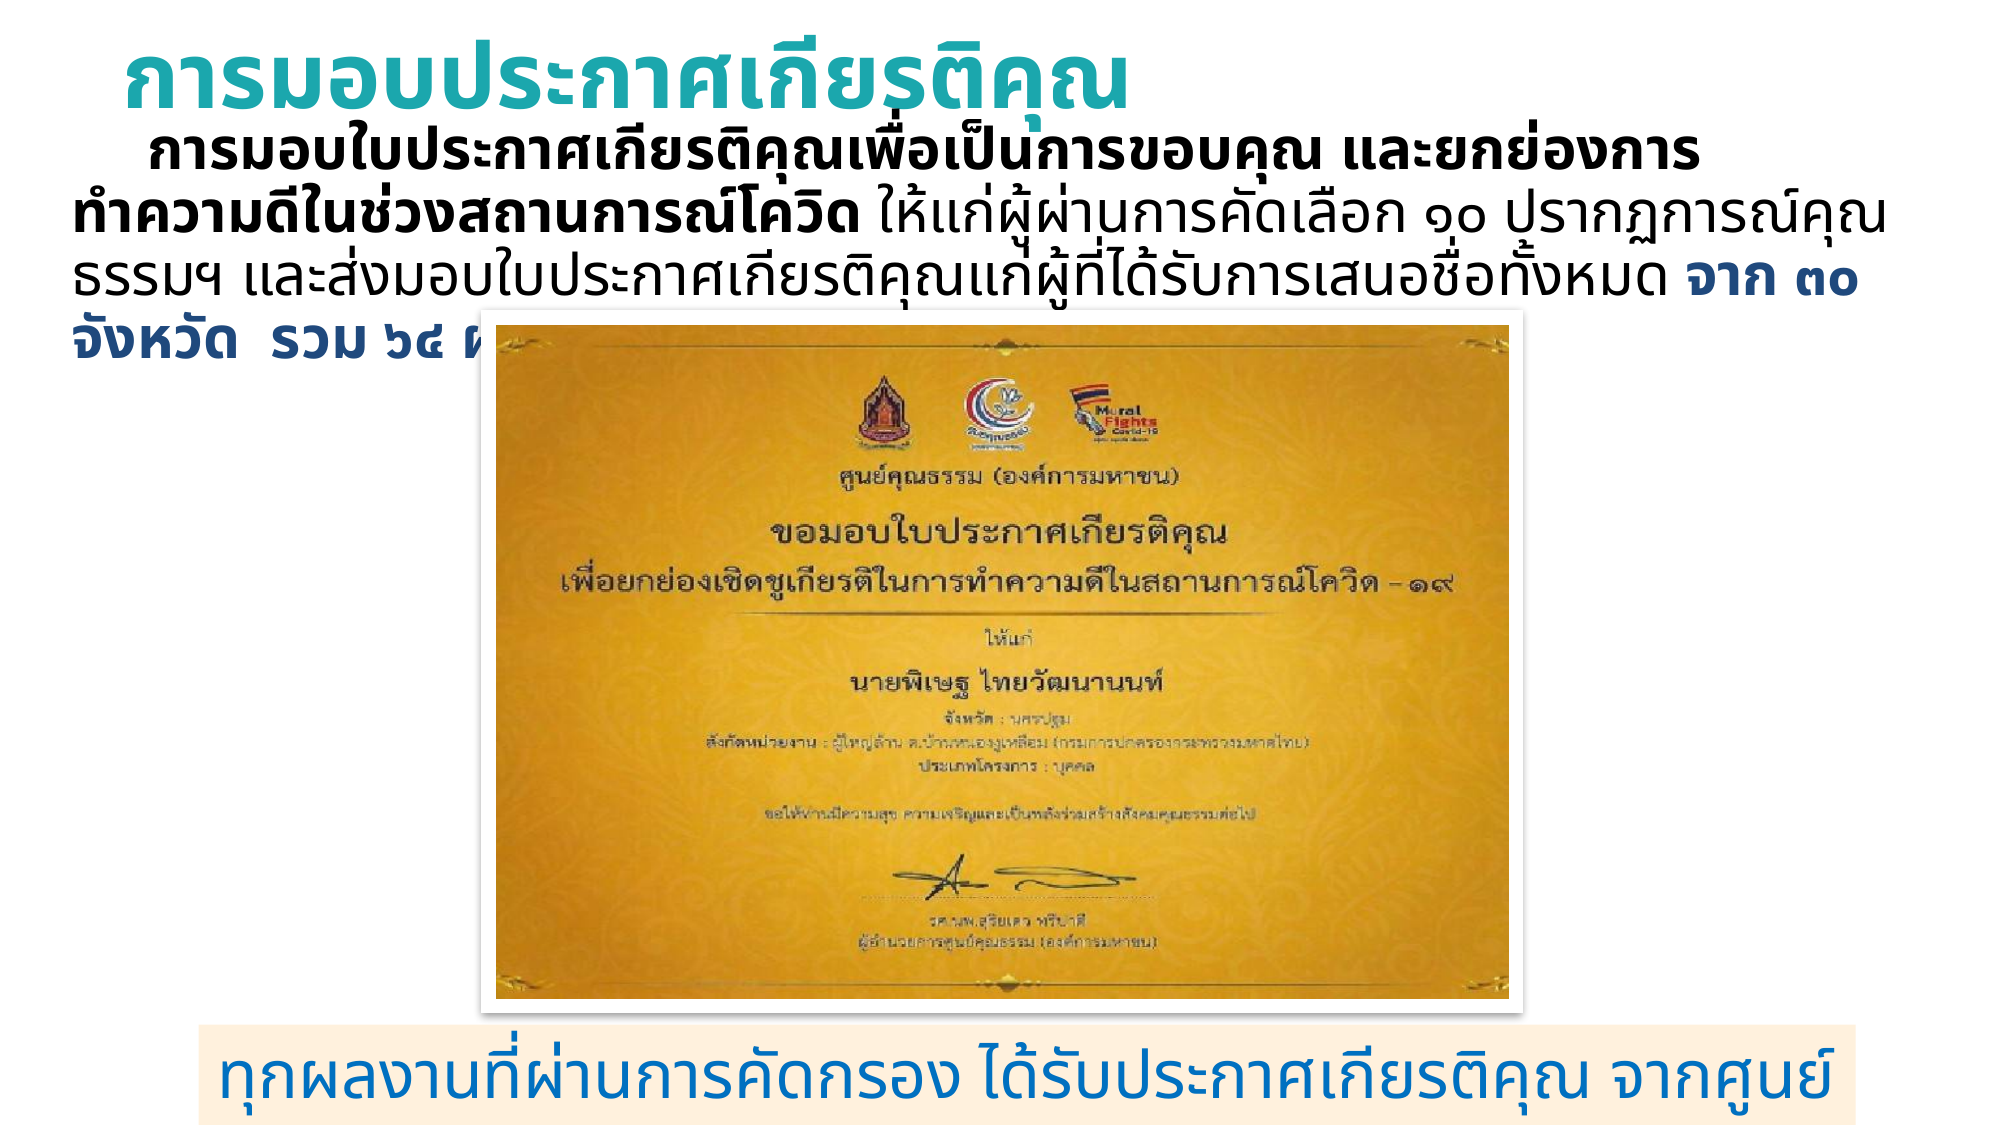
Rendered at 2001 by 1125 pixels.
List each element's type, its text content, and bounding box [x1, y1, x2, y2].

picture [495, 324, 1509, 999]
title การมอบประกาศเกียรติคุณ [107, 21, 1908, 112]
list การมอบใบประกาศเกียรติคุณเพื่อเป็นการขอบคุณ และยกย่องการทำความดีในช่วงสถานการณ์โควิด ให้แก่ผู้ผ่านการคัดเลือก ๑๐ ปรากฏการณ์คุณธรรมฯ และส่งมอบใบประกาศเกียรติคุณแก่ผู้ที่ได้รับการเสนอชื่อทั้งหมด จาก ๓๐ จังหวัด รวม ๖๔ ผลงาน/ปรากฏการณ์ [56, 112, 1908, 382]
text_box ทุกผลงานที่ผ่านการคัดกรอง ได้รับประกาศเกียรติคุณ จากศูนย์คุณธรรม(องค์การมหาชน) [198, 1024, 1856, 1125]
